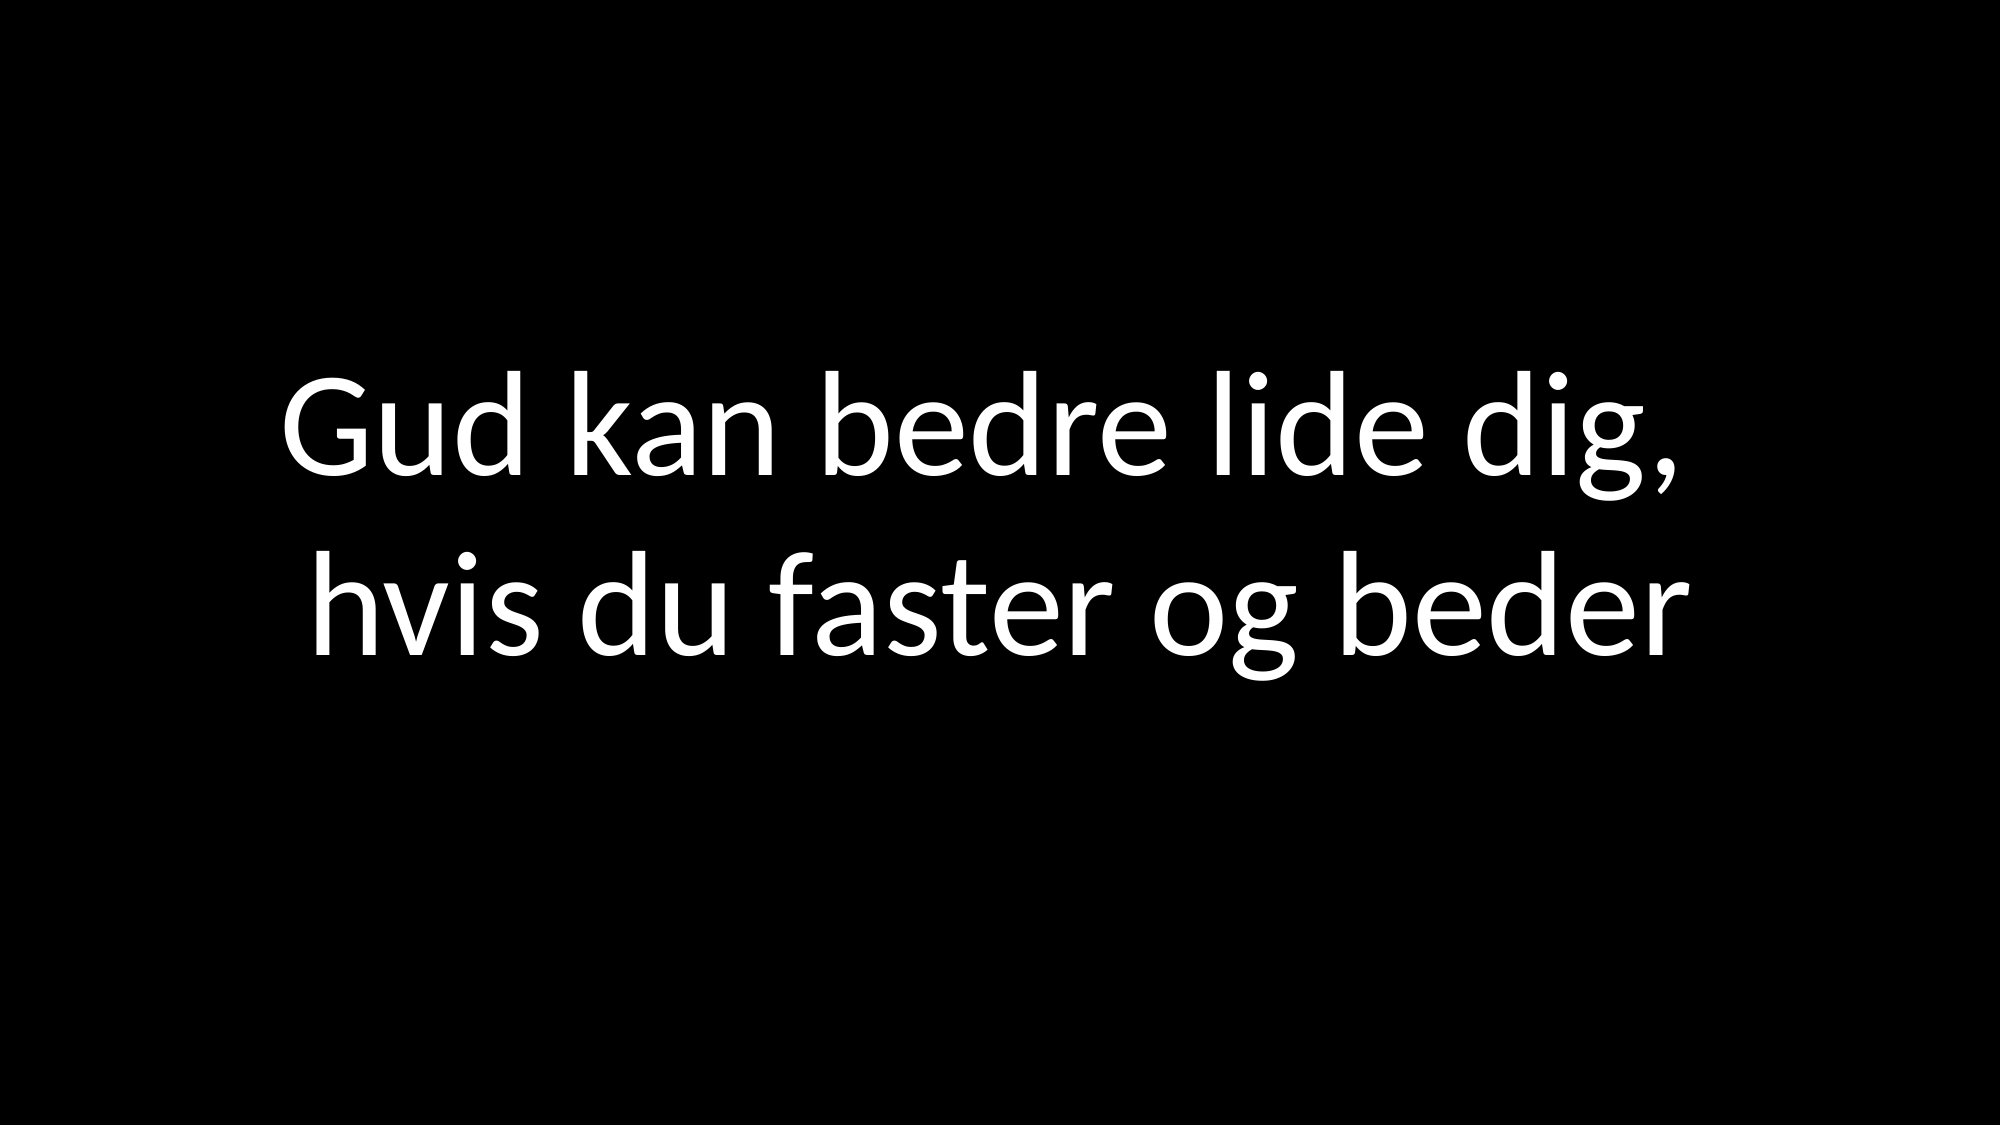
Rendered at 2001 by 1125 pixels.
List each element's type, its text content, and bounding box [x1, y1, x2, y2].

text_box Gud kan bedre lide dig, hvis du faster og beder [0, 318, 2000, 694]
